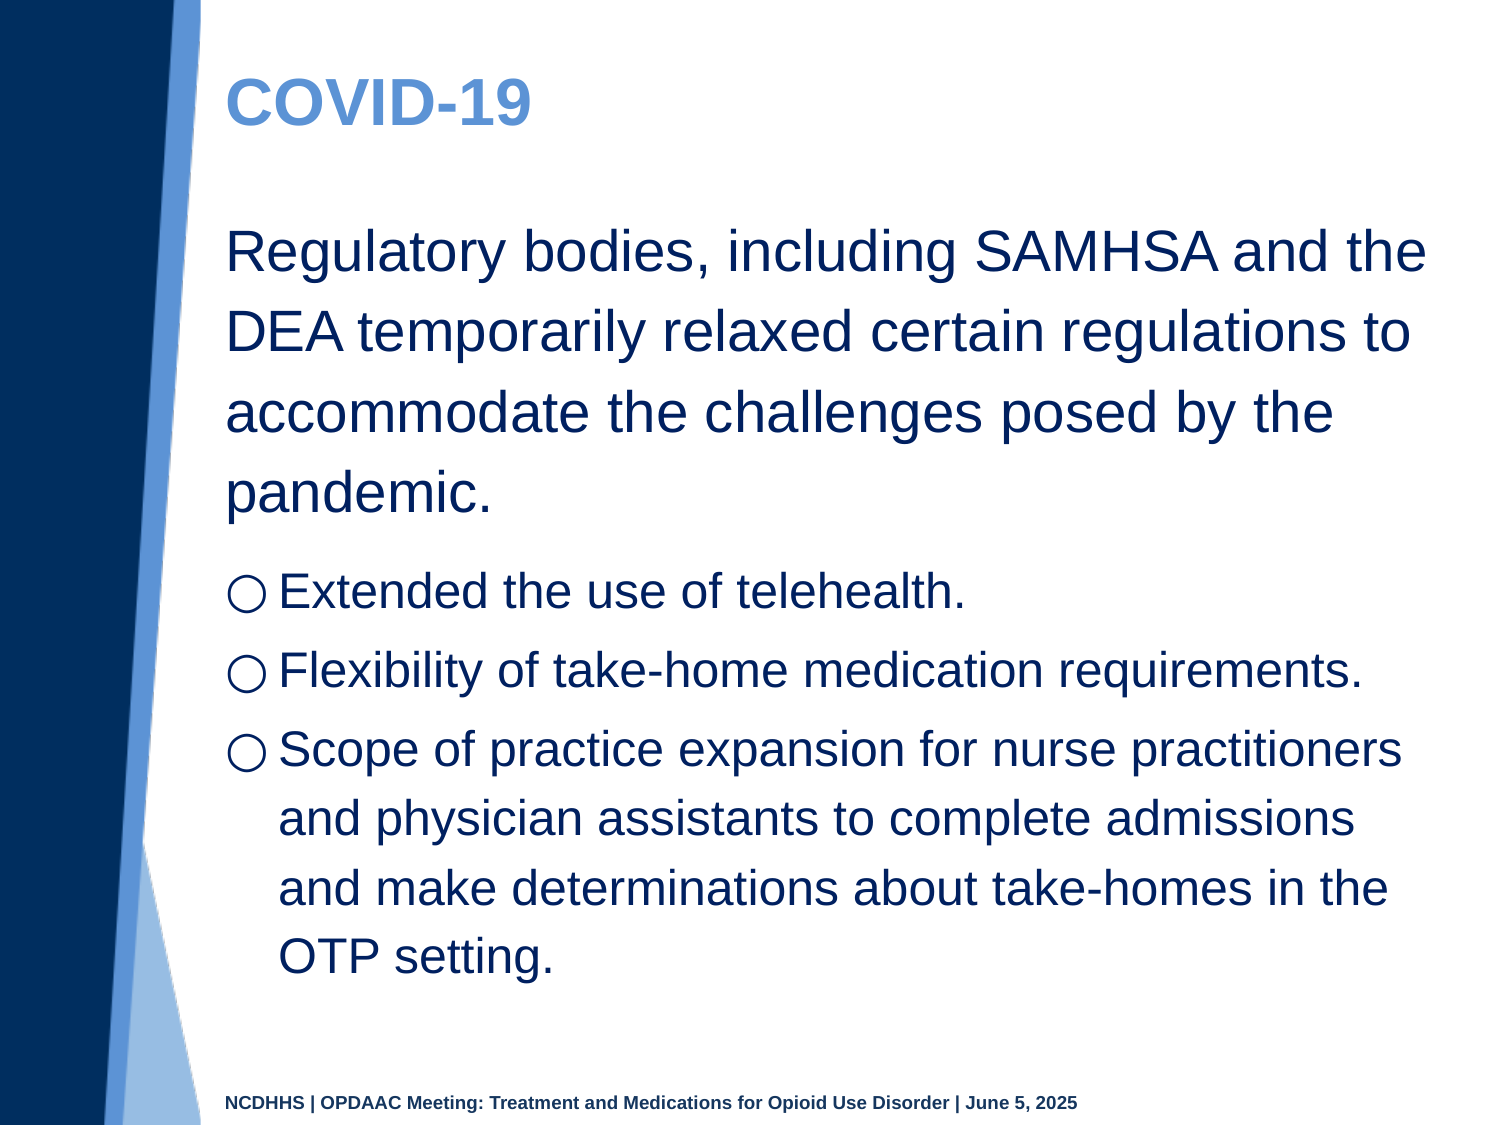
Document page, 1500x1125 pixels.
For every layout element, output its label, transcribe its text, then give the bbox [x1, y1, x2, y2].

title COVID-19 [210, 60, 1447, 150]
list Regulatory bodies, including SAMHSA and the DEA temporarily relaxed certain regulations to accommodate the challenges posed by the pandemic. Extended the use of telehealth. Flexibility of take-home medication requirements. Scope of practice expansion for nurse practitioners and physician assistants to complete admissions and make determinations about take-homes in the OTP setting. [210, 195, 1447, 893]
